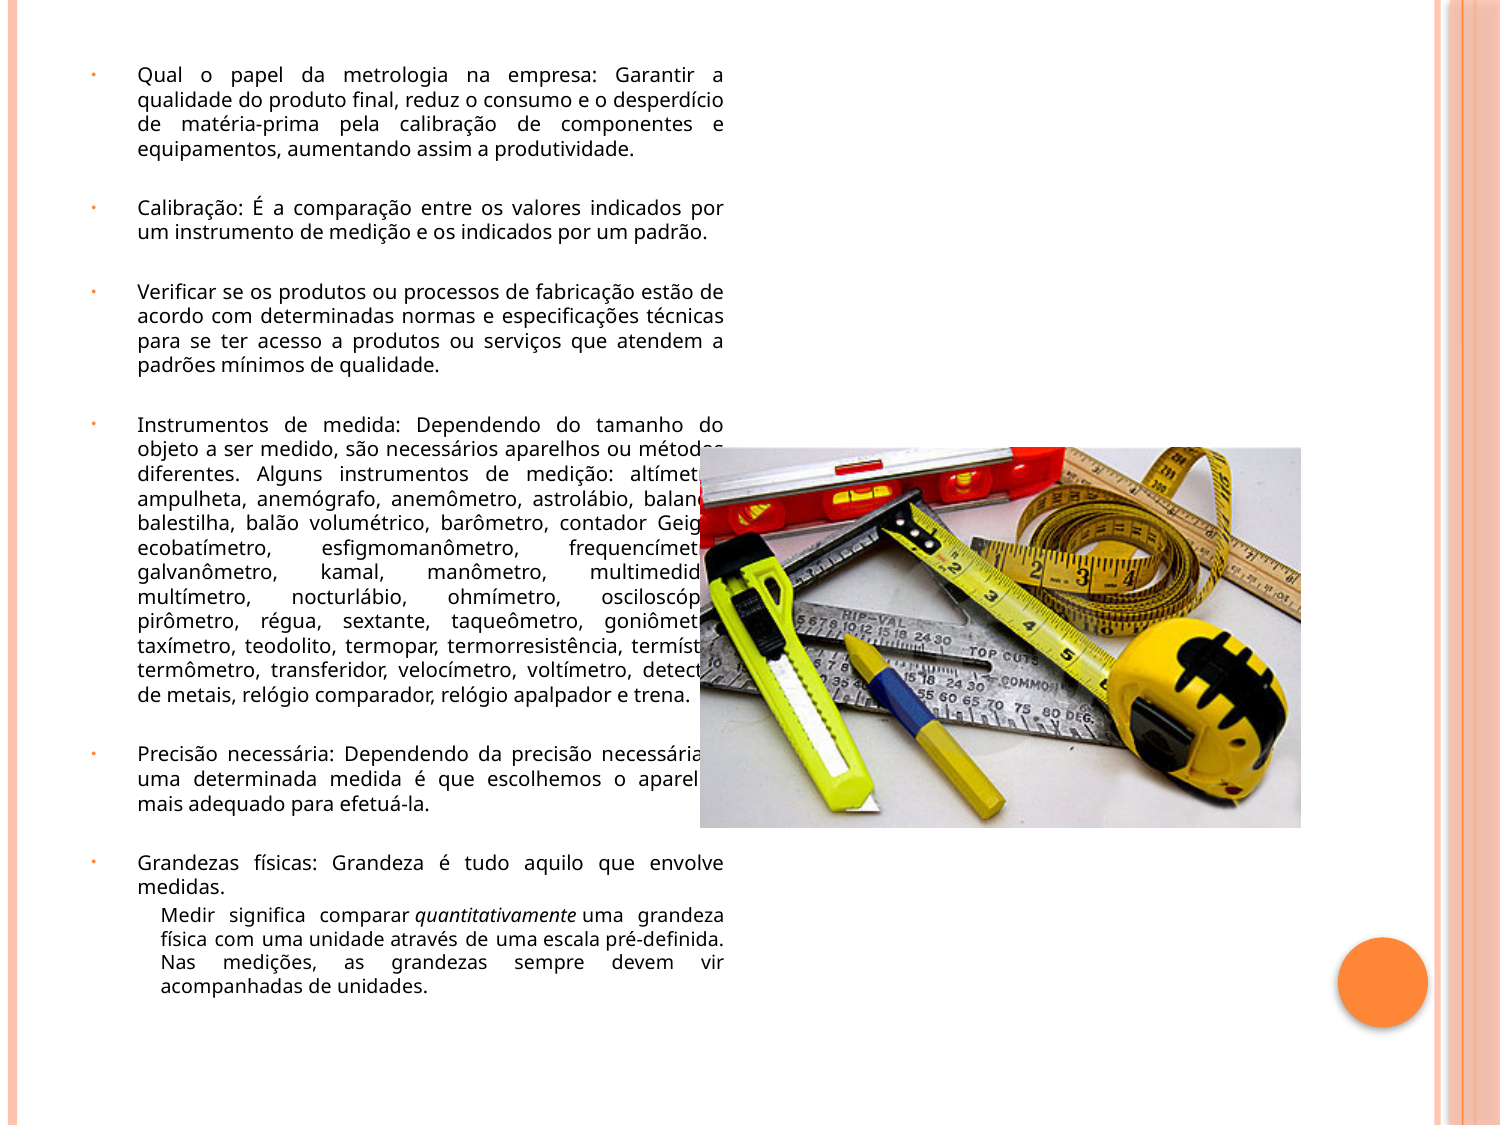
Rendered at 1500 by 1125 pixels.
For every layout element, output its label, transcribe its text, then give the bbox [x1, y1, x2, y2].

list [699, 447, 1301, 828]
list Qual o papel da metrologia na empresa: Garantir a qualidade do produto final, reduz o consumo e o desperdício de matéria-prima pela calibração de componentes e equipamentos, aumentando assim a produtividade. Calibração: É a comparação entre os valores indicados por um instrumento de medição e os indicados por um padrão. Verificar se os produtos ou processos de fabricação estão de acordo com determinadas normas e especificações técnicas para se ter acesso a produtos ou serviços que atendem a padrões mínimos de qualidade. Instrumentos de medida: Dependendo do tamanho do objeto a ser medido, são necessários aparelhos ou métodos diferentes. Alguns instrumentos de medição: altímetro, ampulheta, anemógrafo, anemômetro, astrolábio, balança, balestilha, balão volumétrico, barômetro, contador Geiger, ecobatímetro, esfigmomanômetro, frequencímetro, galvanômetro, kamal, manômetro, multimedidor, multímetro, nocturlábio, ohmímetro, osciloscópio, pirômetro, régua, sextante, taqueômetro, goniômetro, taxímetro, teodolito, termopar, termorresistência, termístor, termômetro, transferidor, velocímetro, voltímetro, detector de metais, relógio comparador, relógio apalpador e trena. Precisão necessária: Dependendo da precisão necessária a uma determinada medida é que escolhemos o aparelho mais adequado para efetuá-la. Grandezas físicas: Grandeza é tudo aquilo que envolve medidas. Medir significa comparar quantitativamente uma grandeza física com uma unidade através de uma escala pré-definida. Nas medições, as grandezas sempre devem vir acompanhadas de unidades. [76, 54, 740, 1059]
